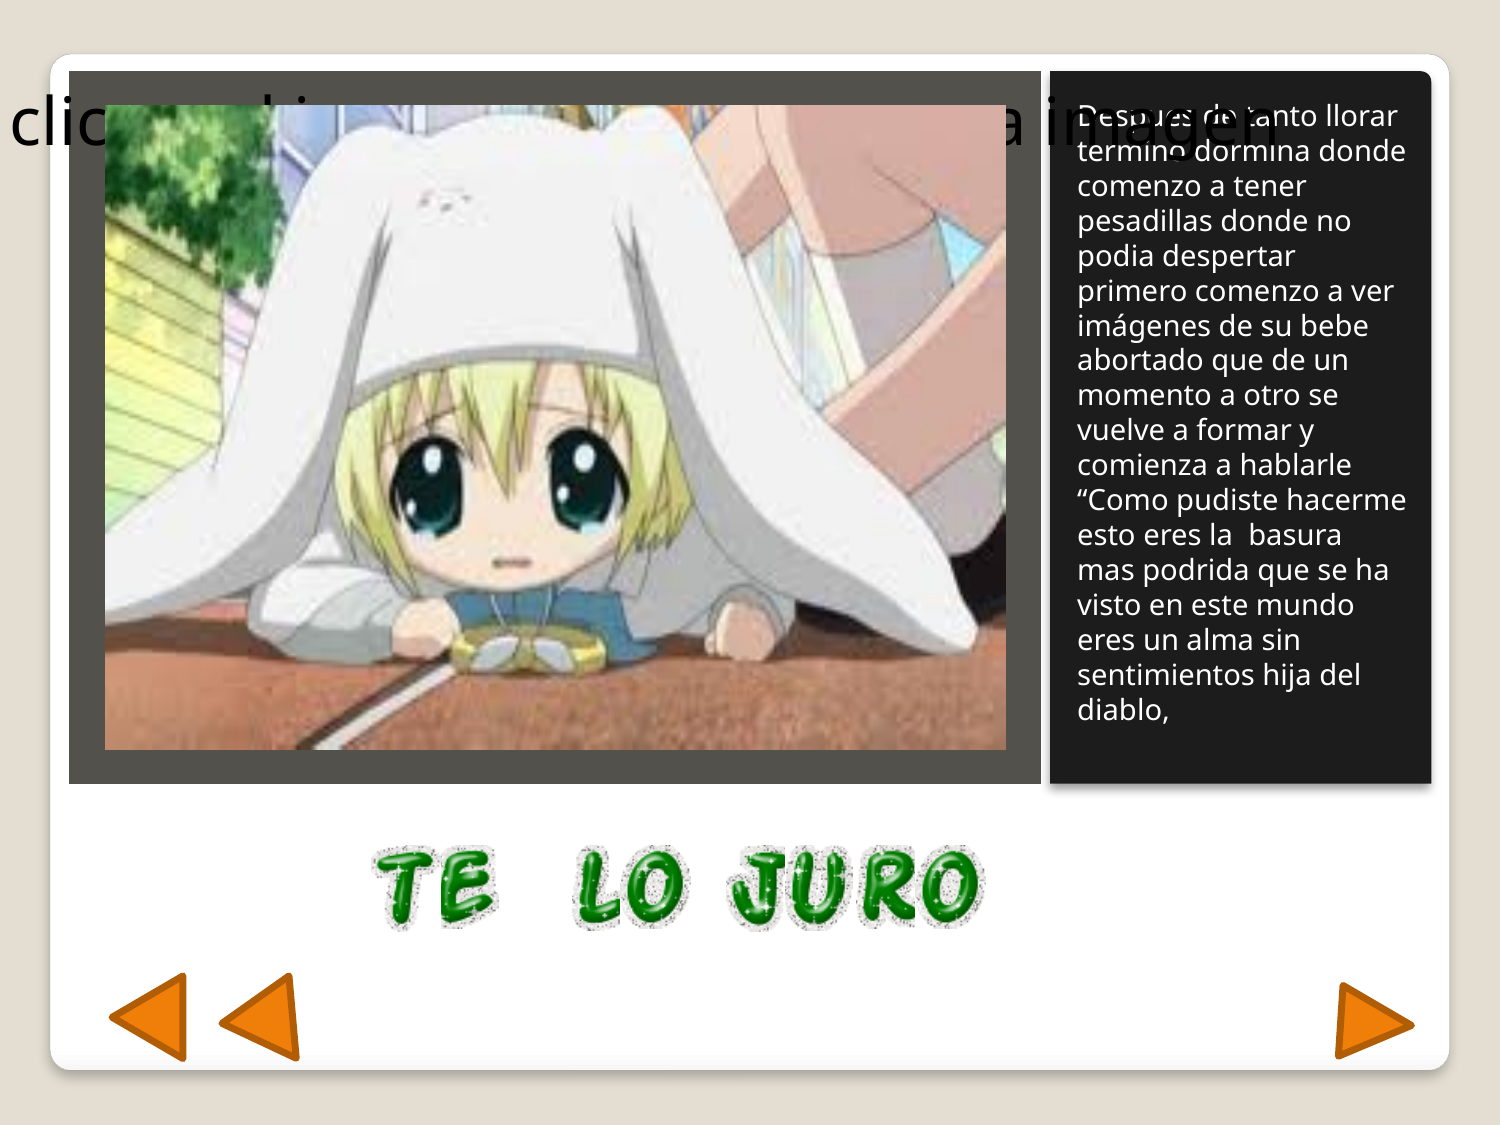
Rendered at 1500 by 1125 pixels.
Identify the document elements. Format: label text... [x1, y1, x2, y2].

picture [68, 71, 1042, 785]
text_box [218, 972, 300, 1062]
picture [572, 845, 691, 931]
picture [371, 845, 499, 933]
picture [855, 845, 986, 929]
picture [726, 845, 853, 933]
text_box [1334, 982, 1415, 1060]
text_box [108, 972, 187, 1062]
list Despues de tanto llorar termino dormina donde comenzo a tener pesadillas donde no podia despertar primero comenzo a ver imágenes de su bebe abortado que de un momento a otro se vuelve a formar y comienza a hablarle “Como pudiste hacerme esto eres la basura mas podrida que se ha visto en este mundo eres un alma sin sentimientos hija del diablo, [1054, 82, 1423, 773]
